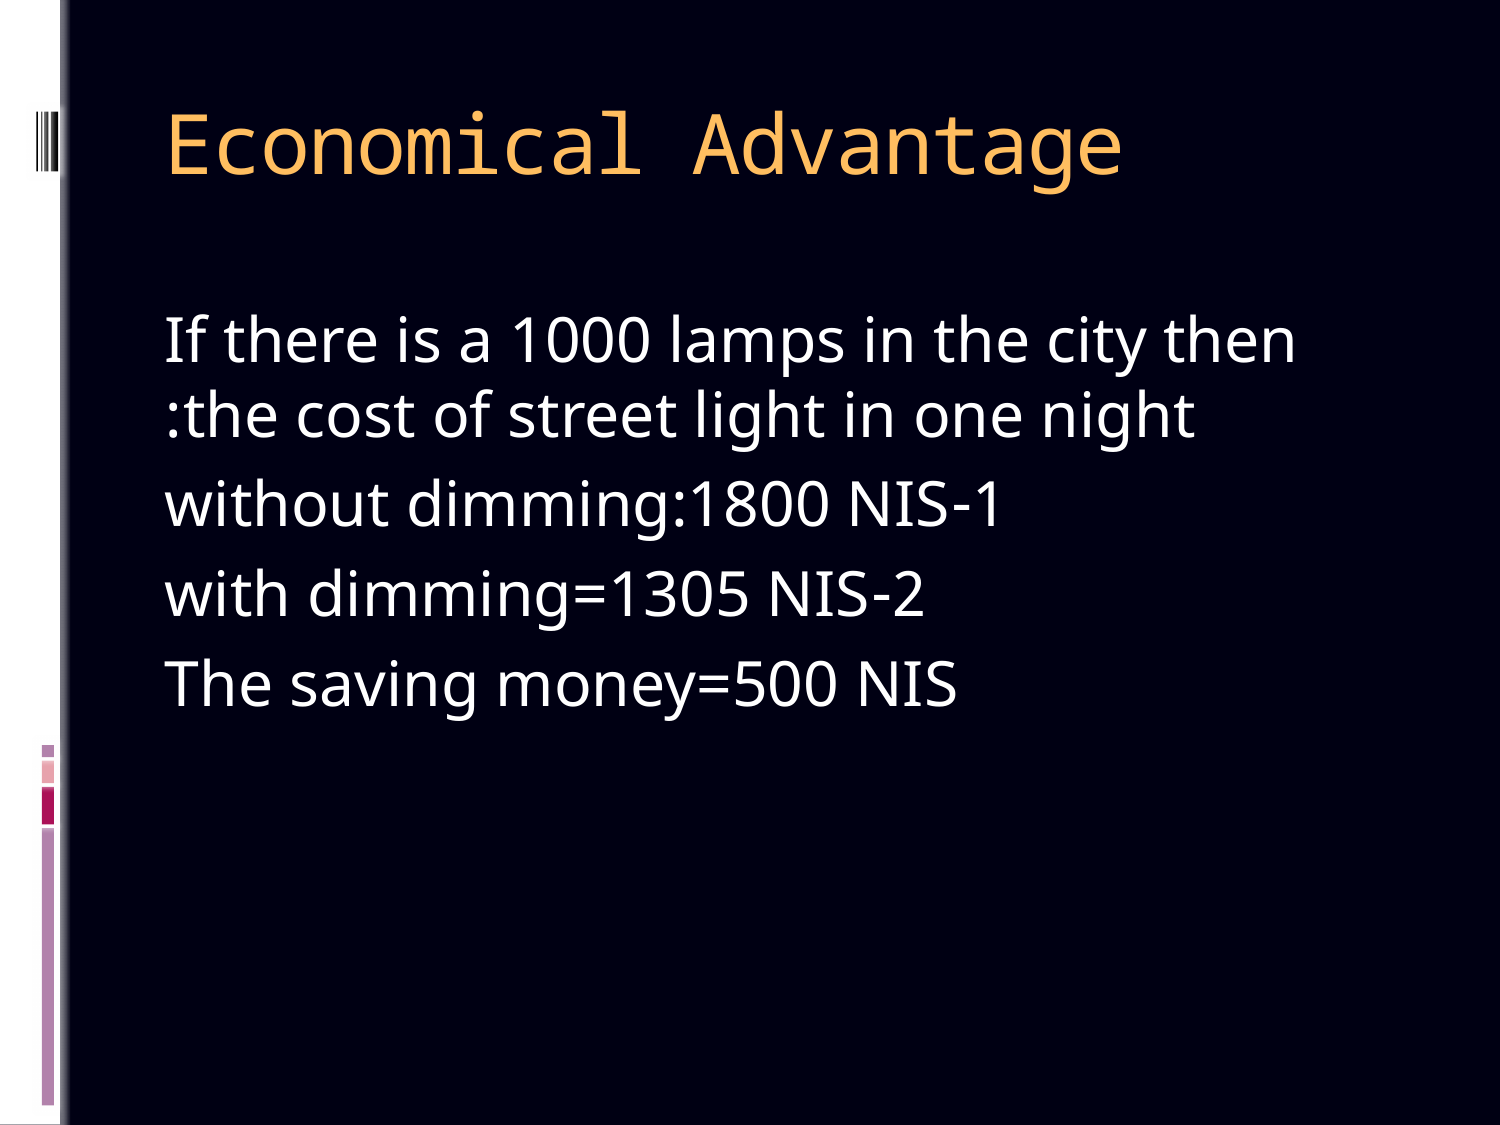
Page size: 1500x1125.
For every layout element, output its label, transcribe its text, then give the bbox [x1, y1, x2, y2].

title Economical Advantage [150, 83, 1425, 234]
list If there is a 1000 lamps in the city then the cost of street light in one night: 1-without dimming:1800 NIS 2-with dimming=1305 NIS The saving money=500 NIS [150, 292, 1425, 1043]
